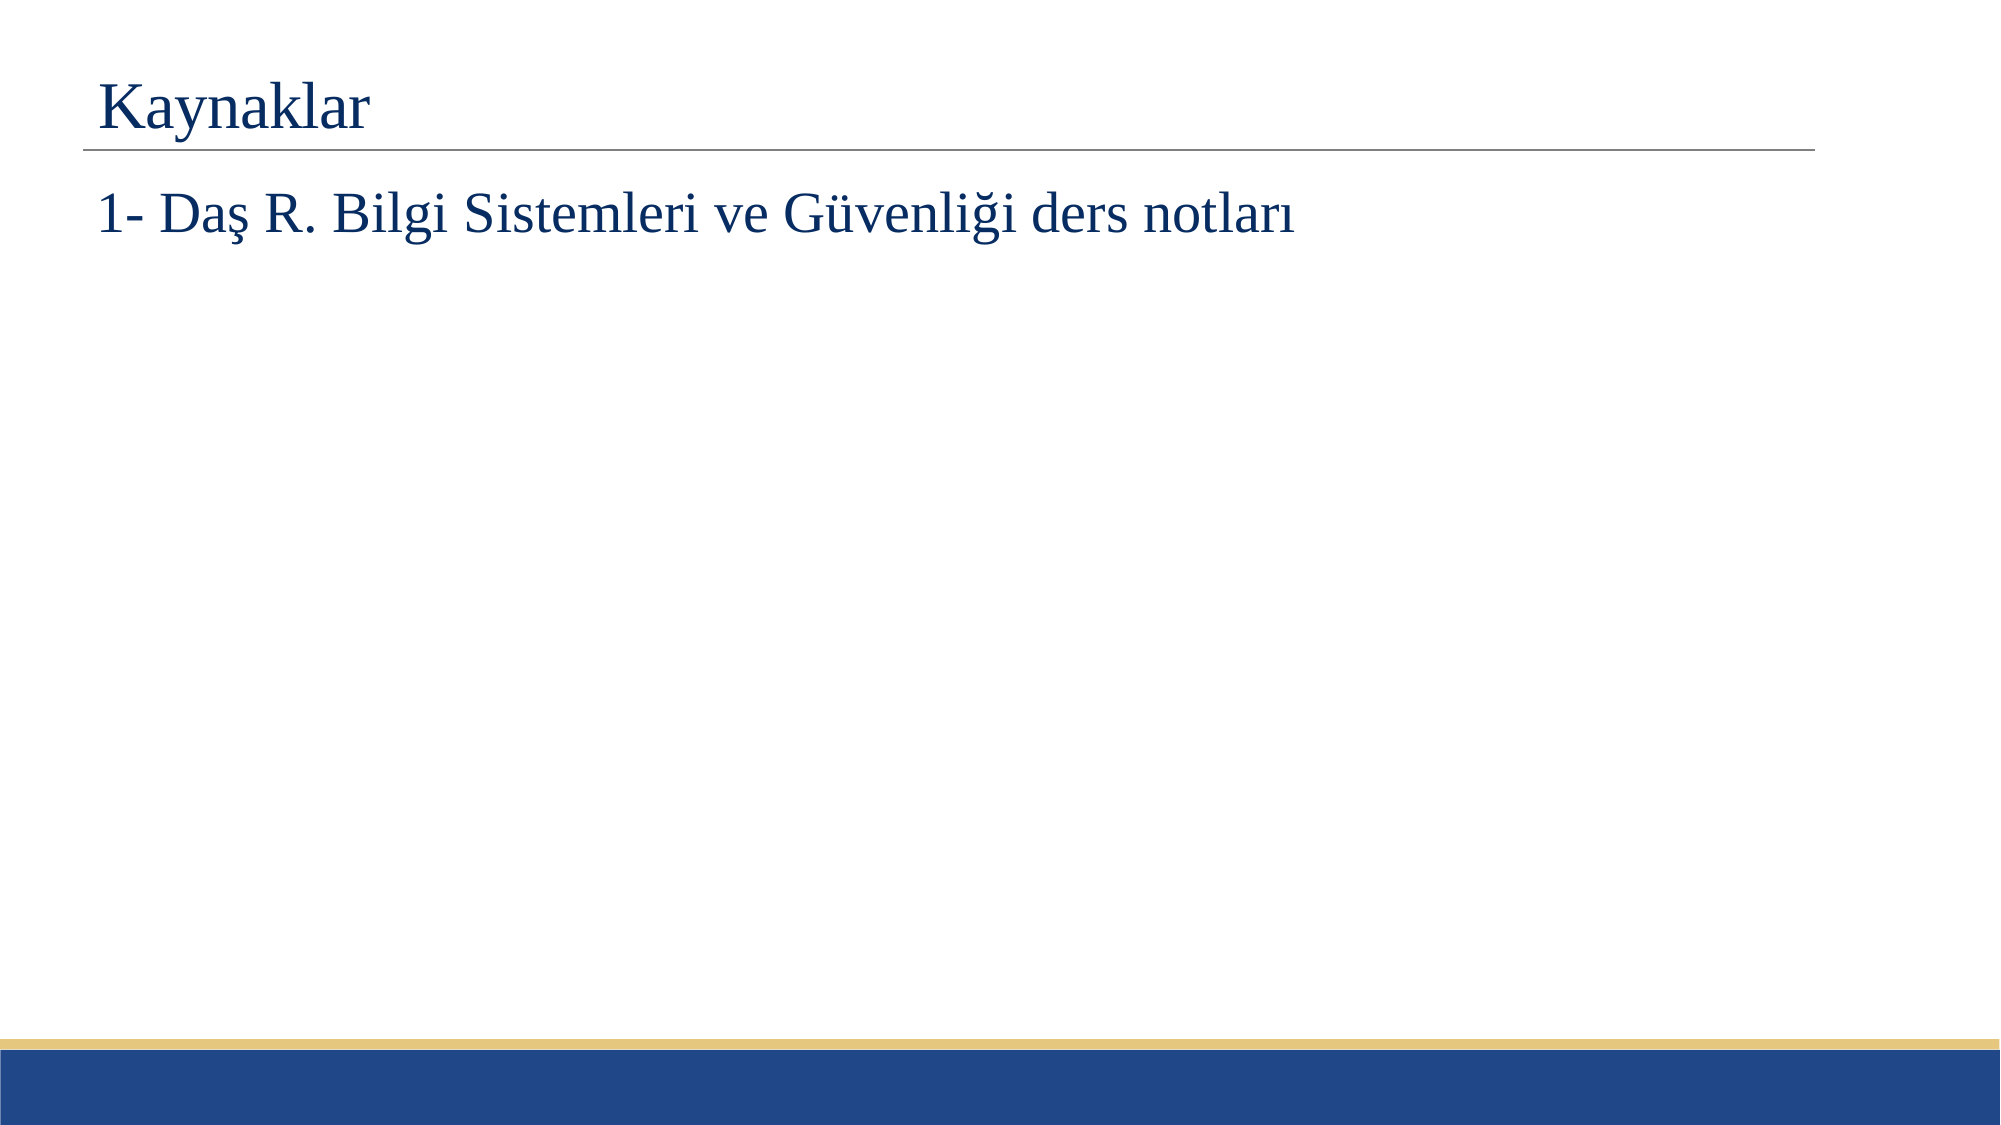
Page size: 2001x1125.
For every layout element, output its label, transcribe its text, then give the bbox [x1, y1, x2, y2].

list 1- Daş R. Bilgi Sistemleri ve Güvenliği ders notları [83, 174, 1917, 963]
title Kaynaklar [83, 47, 1830, 150]
